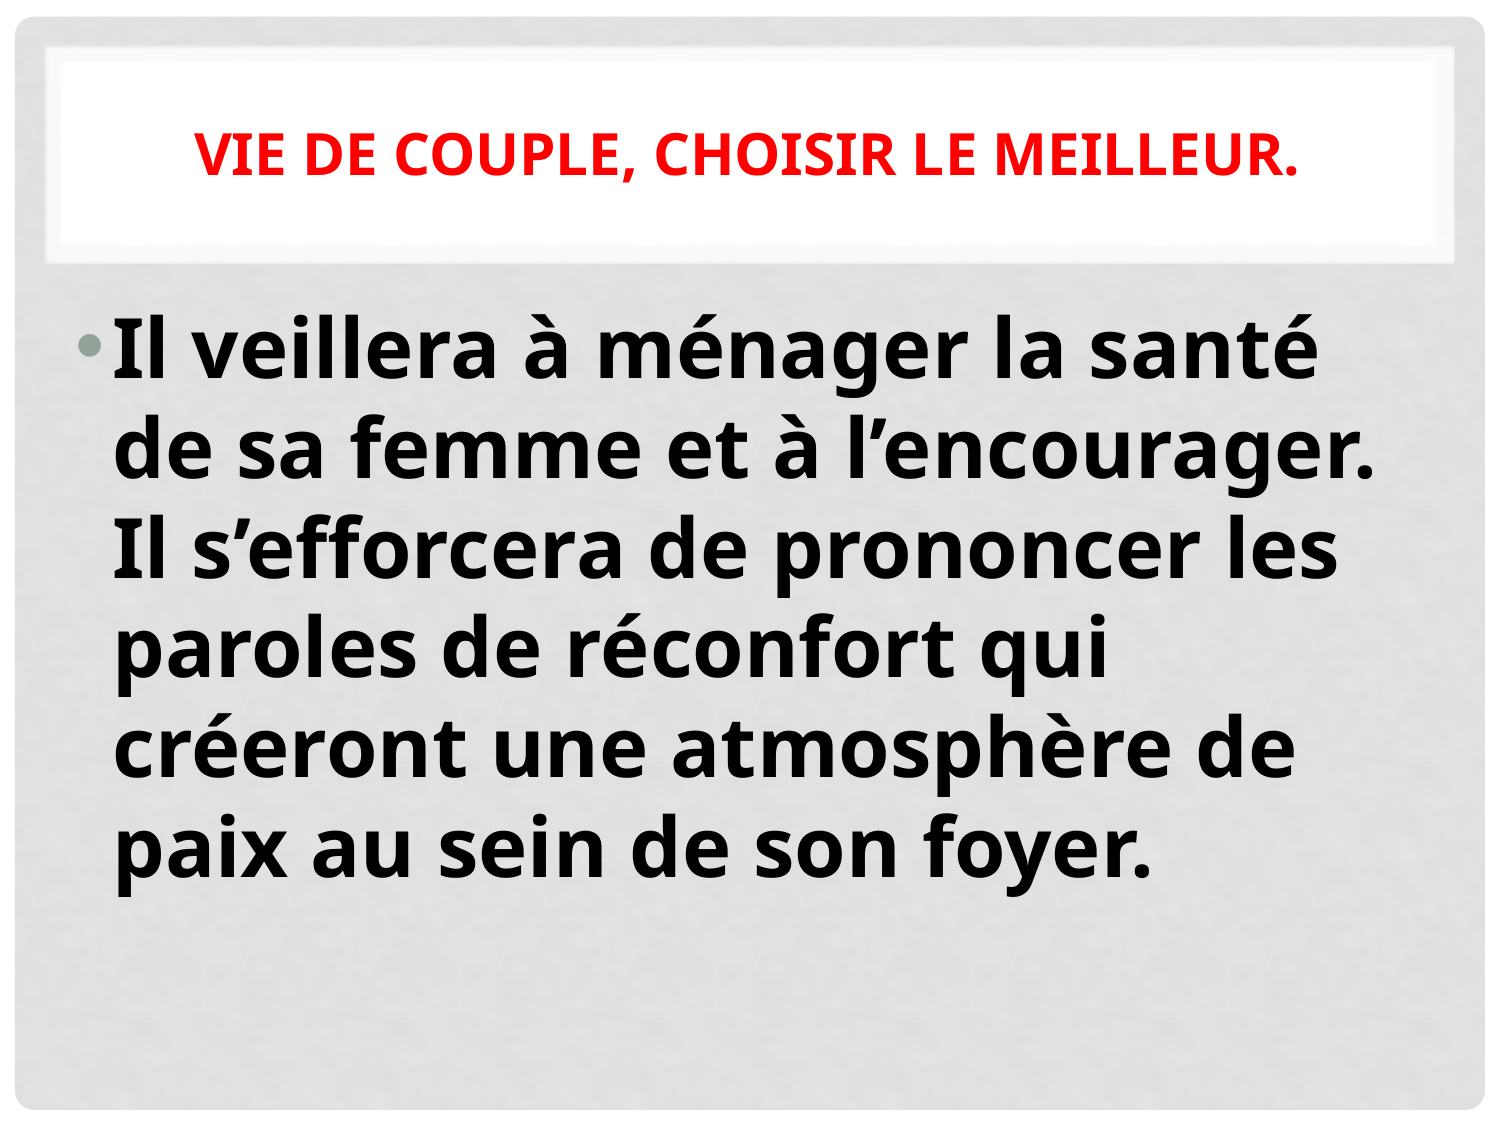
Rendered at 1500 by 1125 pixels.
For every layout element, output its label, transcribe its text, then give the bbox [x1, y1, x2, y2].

list Il veillera à ménager la santé de sa femme et à l’encourager. Il s’efforcera de prononcer les paroles de réconfort qui créeront une atmosphère de paix au sein de son foyer. [41, 287, 1425, 1083]
title Vie de couple, choisir le meilleur. [69, 66, 1425, 238]
